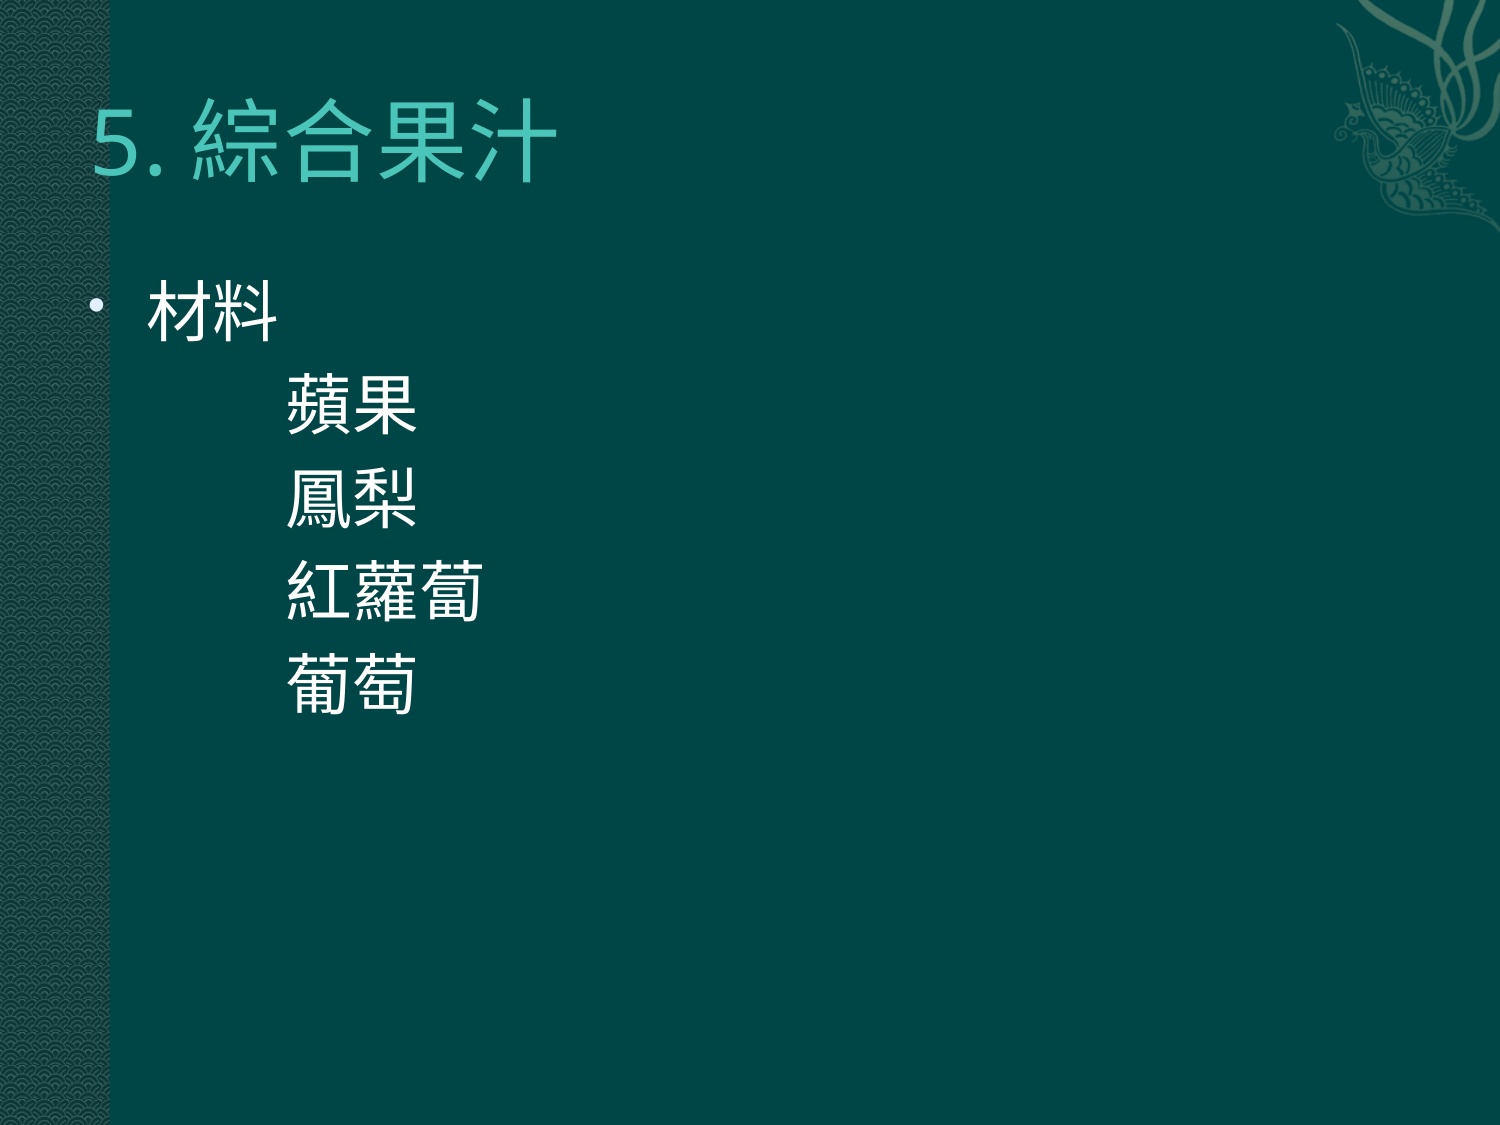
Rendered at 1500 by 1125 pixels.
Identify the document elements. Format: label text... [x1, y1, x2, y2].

title 5.綜合果汁 [75, 45, 1351, 233]
list 材料 蘋果 鳳梨 紅蘿蔔 葡萄 [75, 262, 1425, 1005]
picture [0, 0, 110, 1125]
